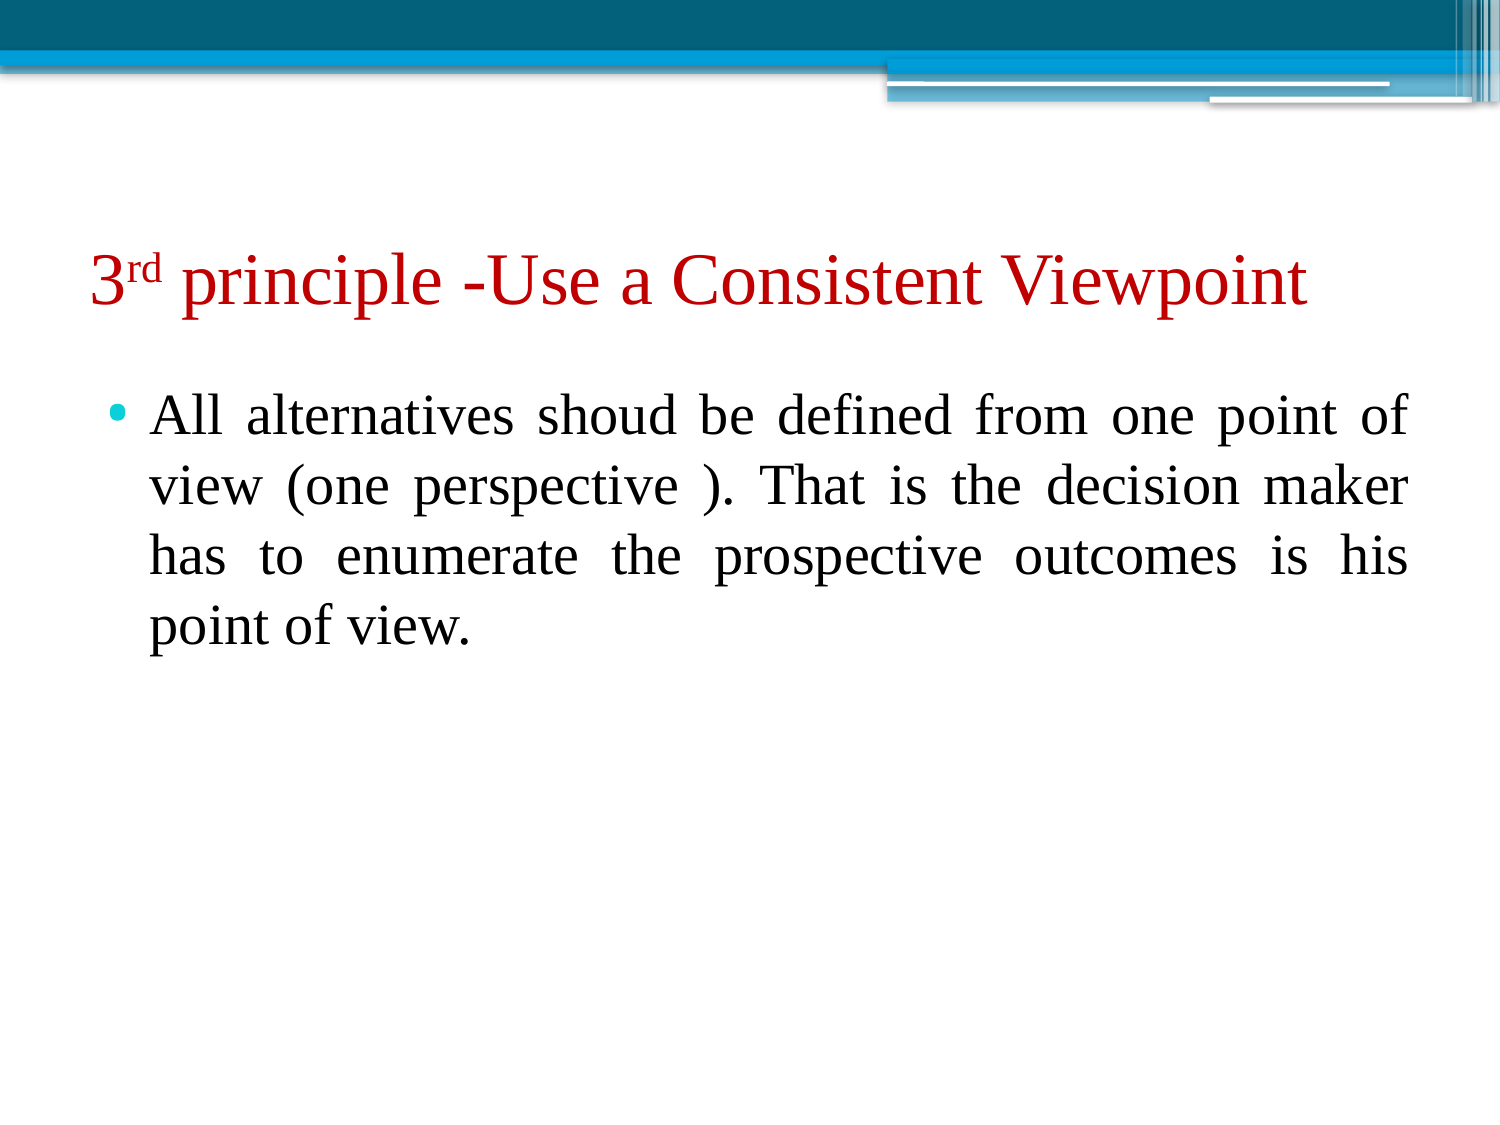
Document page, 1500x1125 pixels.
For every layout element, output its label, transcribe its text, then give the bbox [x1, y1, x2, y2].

list All alternatives shoud be defined from one point of view (one perspective ). That is the decision maker has to enumerate the prospective outcomes is his point of view. [75, 368, 1425, 1079]
title 3rd principle -Use a Consistent Viewpoint [75, 187, 1425, 363]
